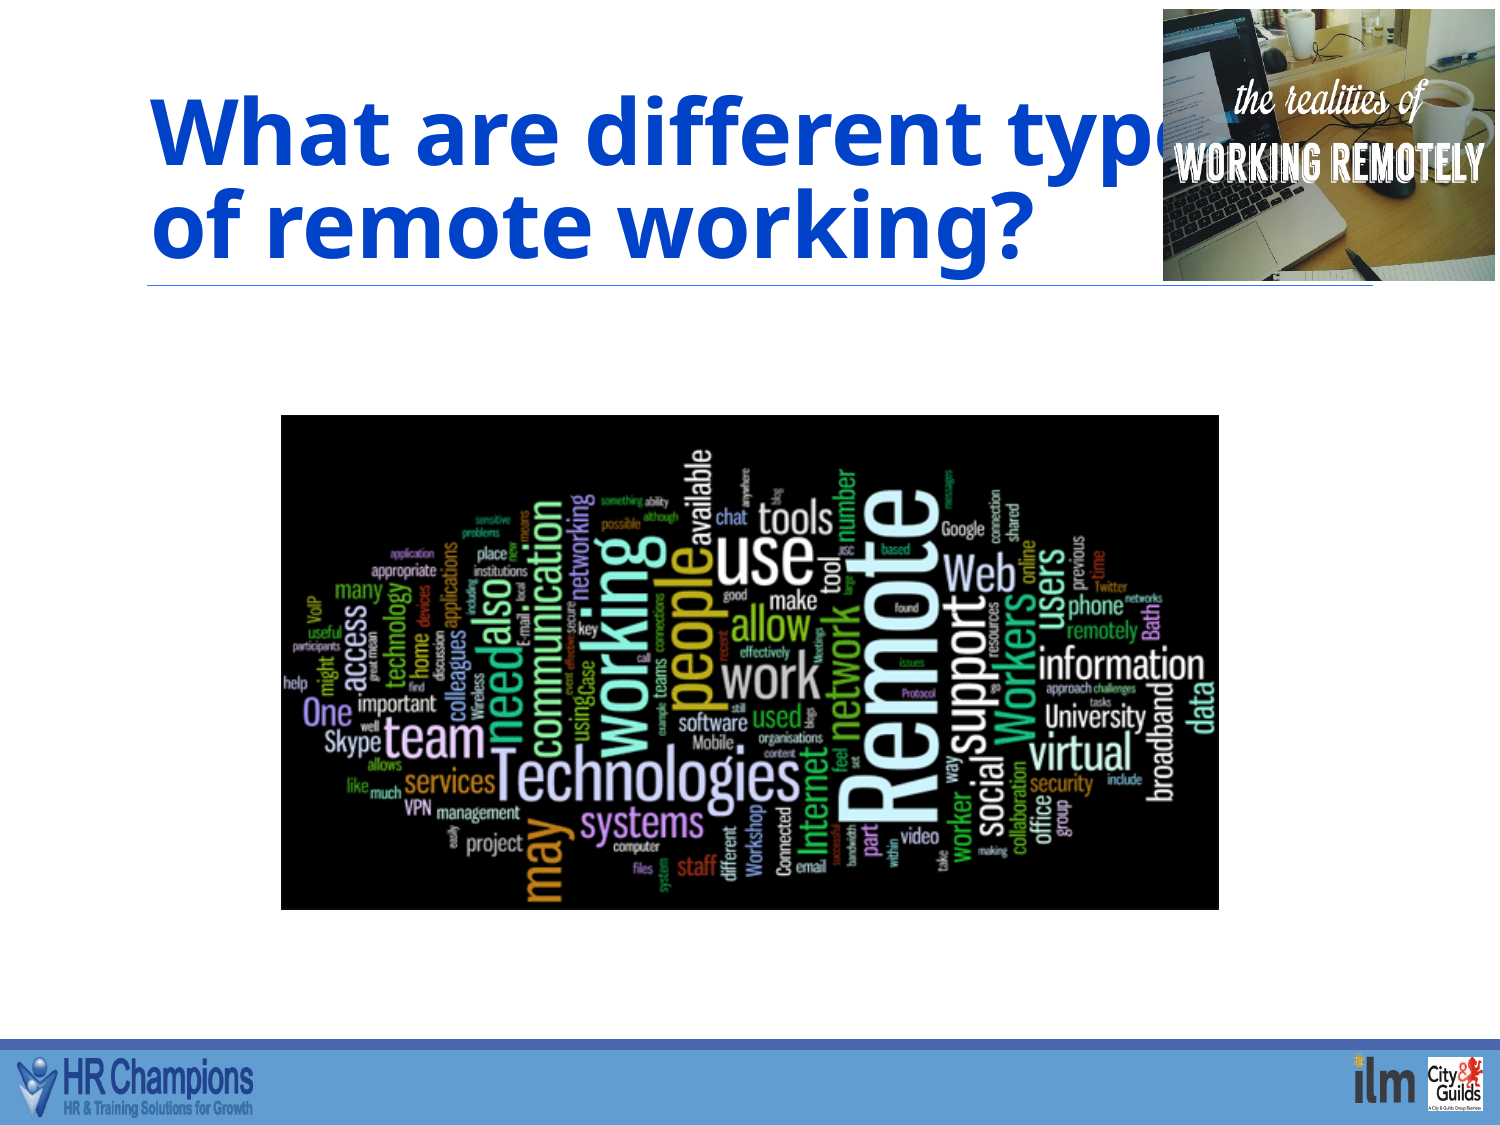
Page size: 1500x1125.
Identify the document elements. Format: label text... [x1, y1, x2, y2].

picture [1163, 9, 1495, 281]
picture [1428, 1057, 1483, 1111]
picture [1353, 1053, 1415, 1103]
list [281, 416, 1219, 910]
picture [17, 1057, 253, 1118]
title What are different types of remote working? [135, 47, 1373, 285]
